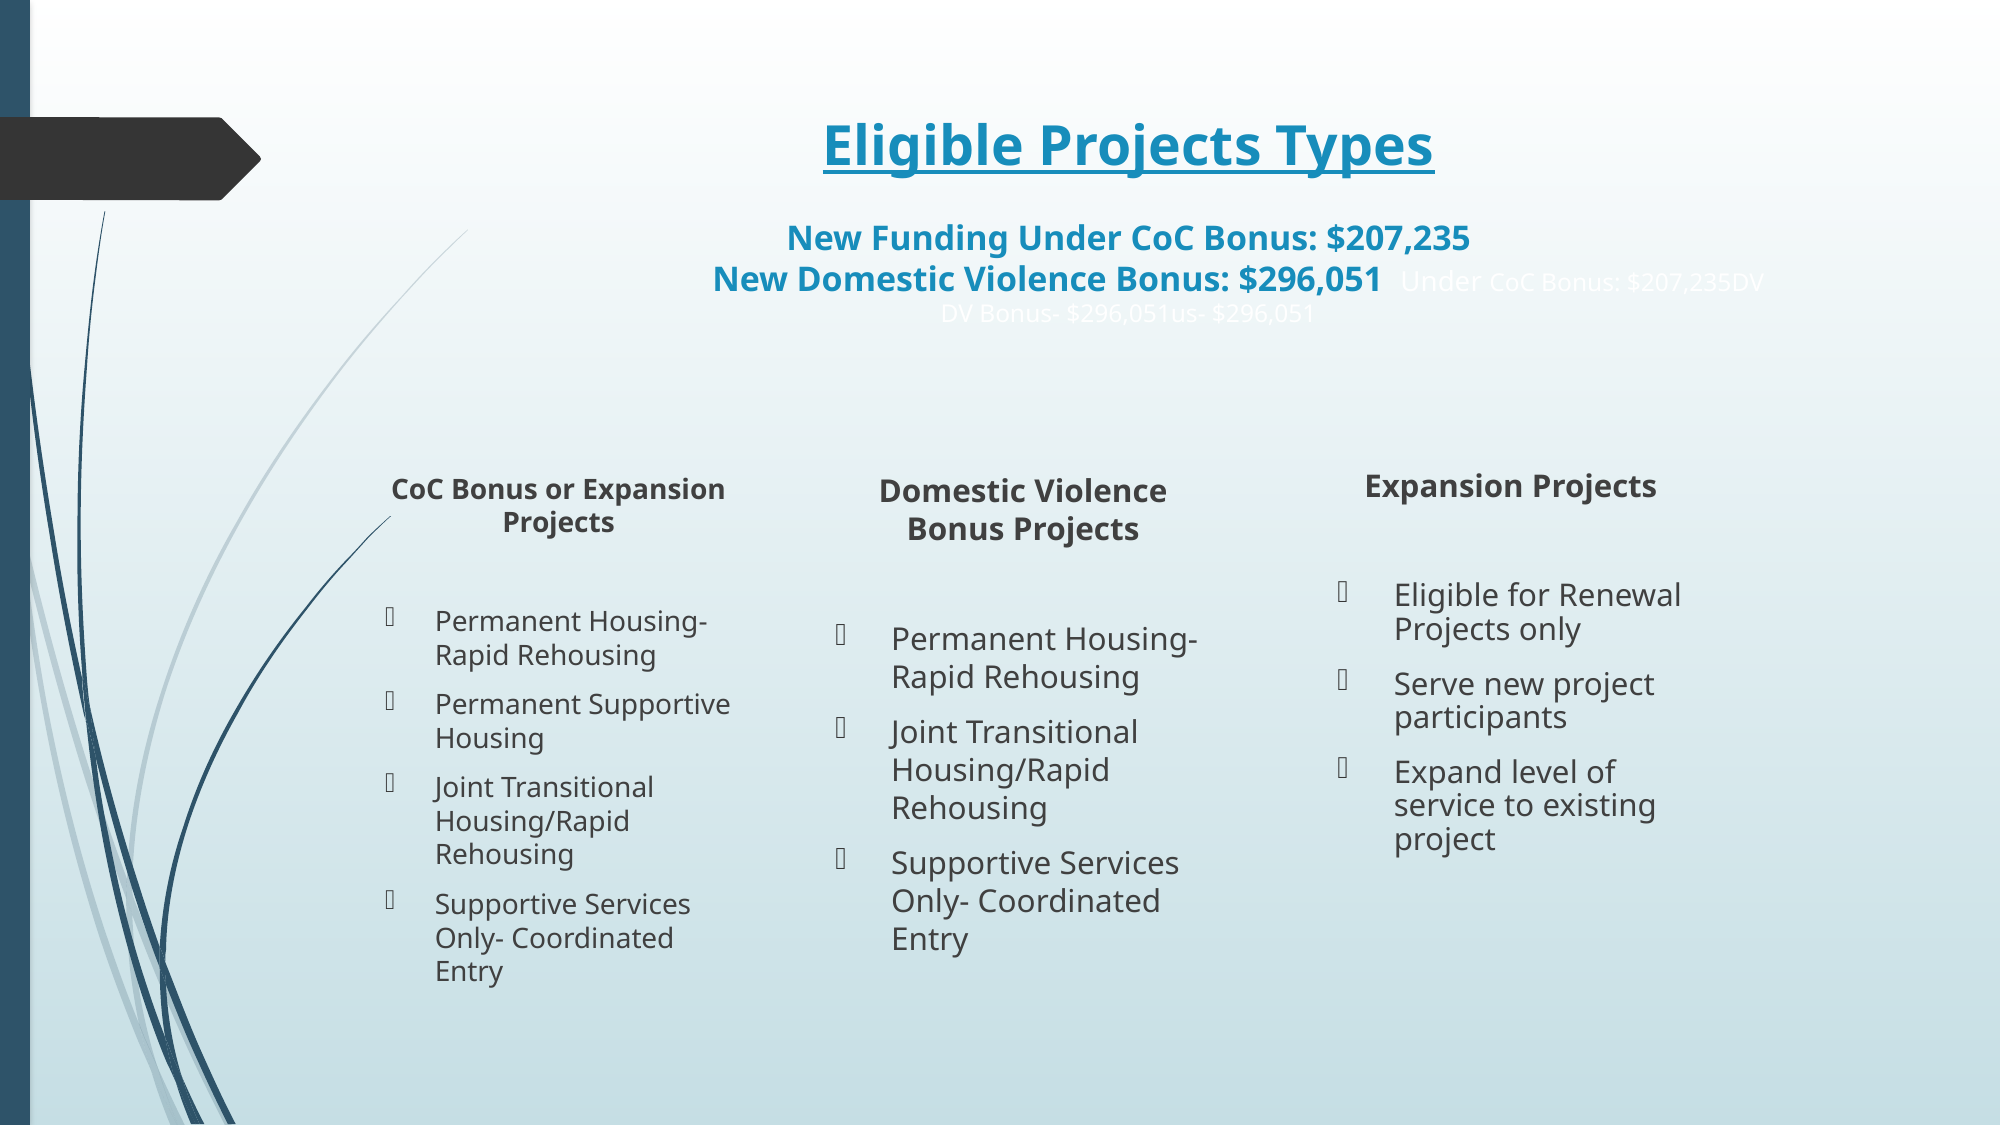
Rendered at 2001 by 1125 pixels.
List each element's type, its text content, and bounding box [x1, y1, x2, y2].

list CoC Bonus or Expansion Projects Permanent Housing- Rapid Rehousing Permanent Supportive Housing Joint Transitional Housing/Rapid Rehousing Supportive Services Only- Coordinated Entry [370, 463, 747, 1007]
title Eligible Projects Types New Funding Under CoC Bonus: $207,235 New Domestic Violence Bonus: $296,051 Under CoC Bonus: $207,235DV DV Bonus- $296,051us- $296,051 [370, 102, 1888, 396]
text_box Expansion Projects Eligible for Renewal Projects only Serve new project participants Expand level of service to existing project [1322, 463, 1700, 865]
list Domestic Violence Bonus Projects Permanent Housing- Rapid Rehousing Joint Transitional Housing/Rapid Rehousing Supportive Services Only- Coordinated Entry [820, 463, 1226, 969]
